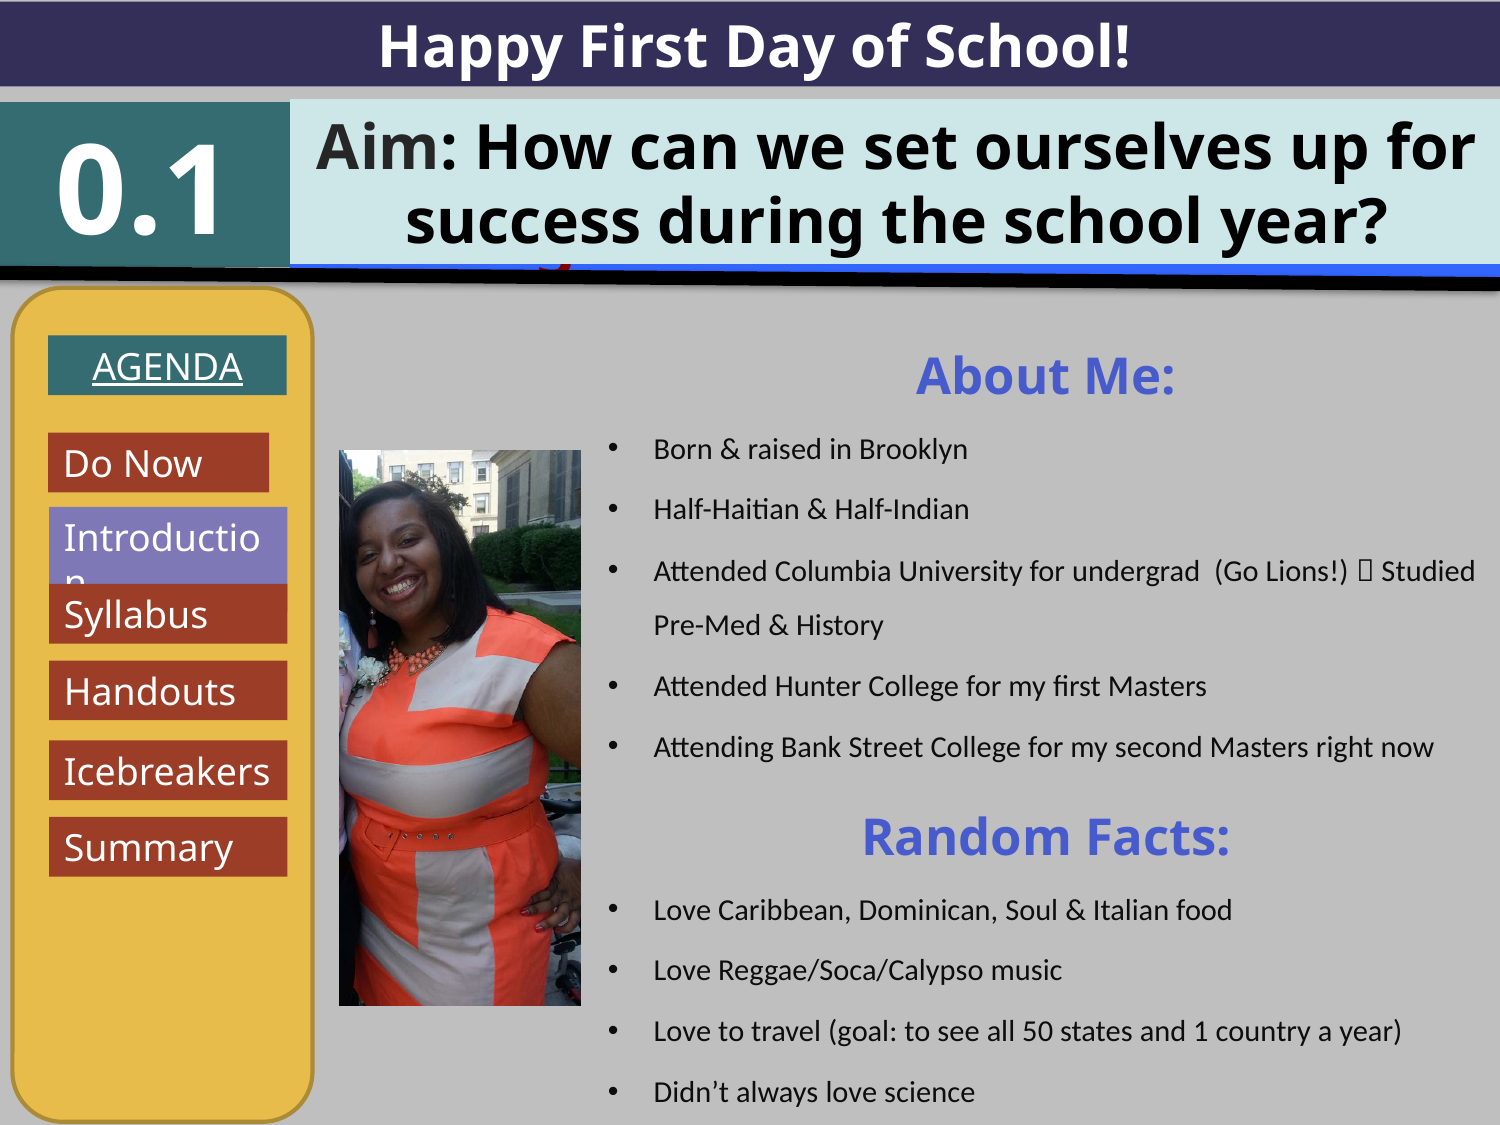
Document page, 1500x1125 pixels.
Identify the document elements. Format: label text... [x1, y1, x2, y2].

picture [339, 450, 581, 1006]
text_box 0.1 [0, 102, 290, 266]
text_box Happy First Day of School! [0, 1, 1500, 87]
subtitle About Me: Born & raised in Brooklyn Half-Haitian & Half-Indian Attended Columbia University for undergrad (Go Lions!)  Studied Pre-Med & History Attended Hunter College for my first Masters Attending Bank Street College for my second Masters right now Random Facts: Love Caribbean, Dominican, Soul & Italian food Love Reggae/Soca/Calypso music Love to travel (goal: to see all 50 states and 1 country a year) Didn’t always love science [592, 305, 1500, 1125]
text_box Aim: How is pressure and volume of a gas related to each other? [290, 264, 1500, 272]
text_box Aim: How can we set ourselves up for success during the school year? [290, 99, 1500, 264]
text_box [0, 272, 1500, 285]
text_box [12, 287, 313, 1122]
